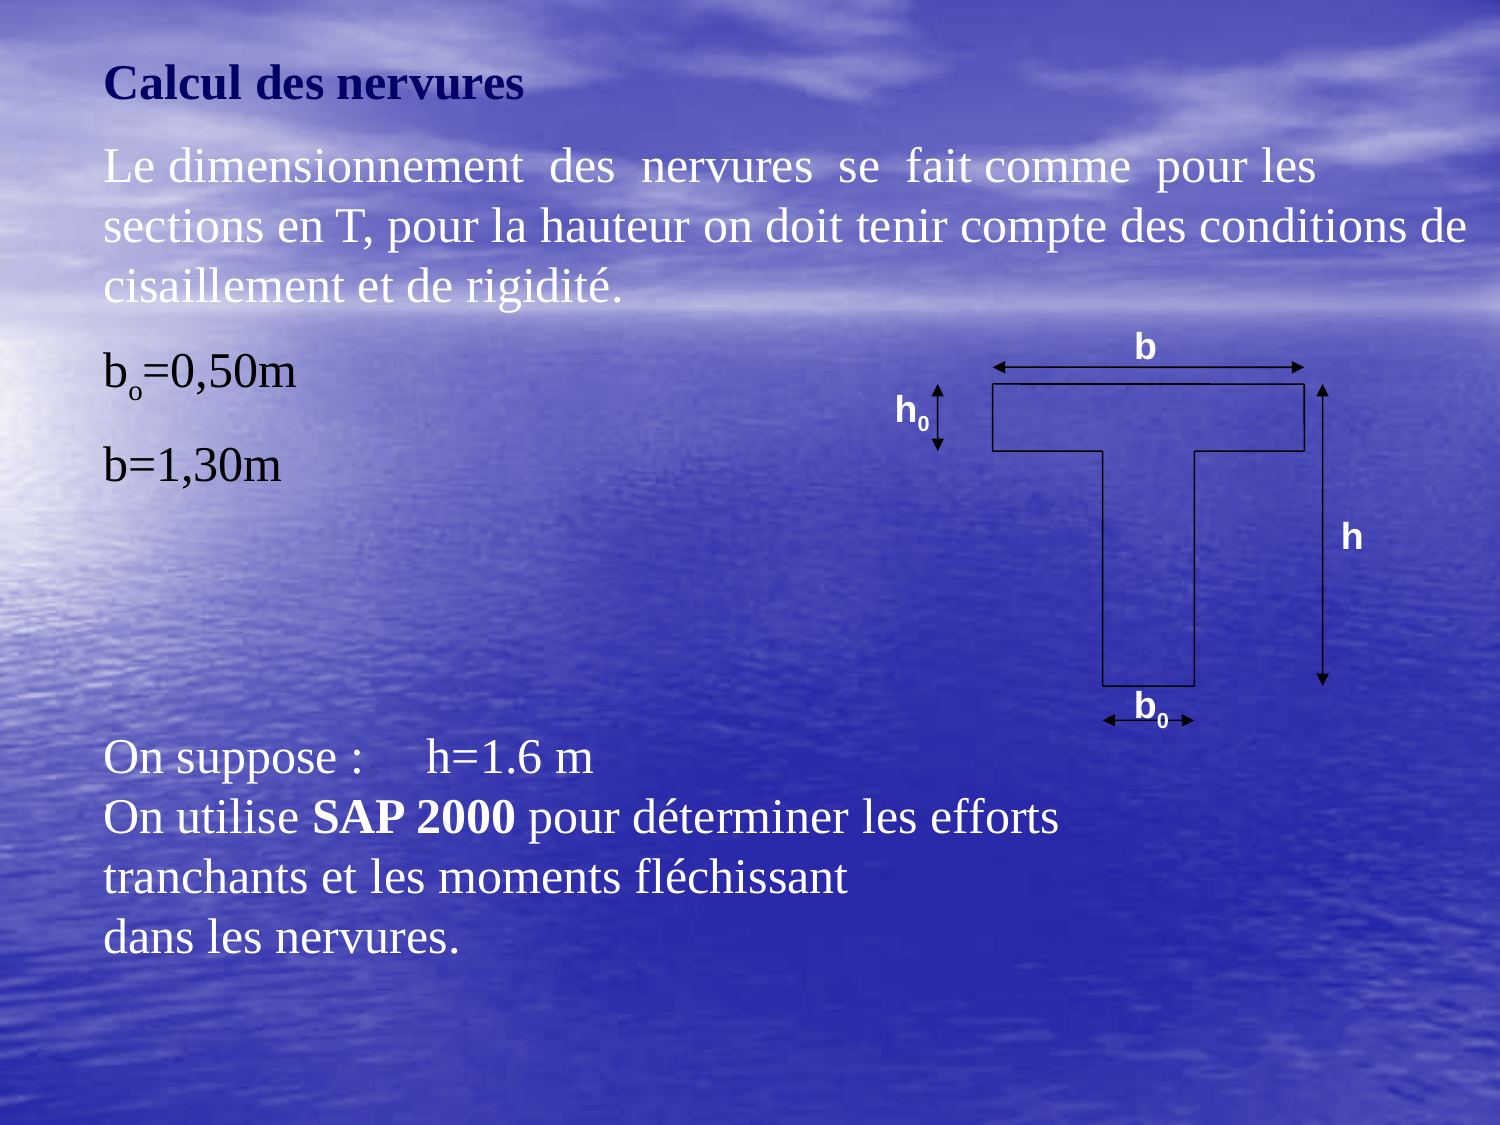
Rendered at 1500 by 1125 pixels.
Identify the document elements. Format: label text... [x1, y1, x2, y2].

text_box On suppose : h=1.6 m On utilise SAP 2000 pour déterminer les efforts tranchants et les moments fléchissant dans les nervures. [88, 716, 1217, 971]
text_box Calcul des nervures [89, 42, 553, 118]
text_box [879, 314, 1389, 735]
text_box Le dimensionnement des nervures se fait comme pour les sections en T, pour la hauteur on doit tenir compte des conditions de cisaillement et de rigidité. bo=0,50m b=1,30m . [88, 125, 1500, 825]
